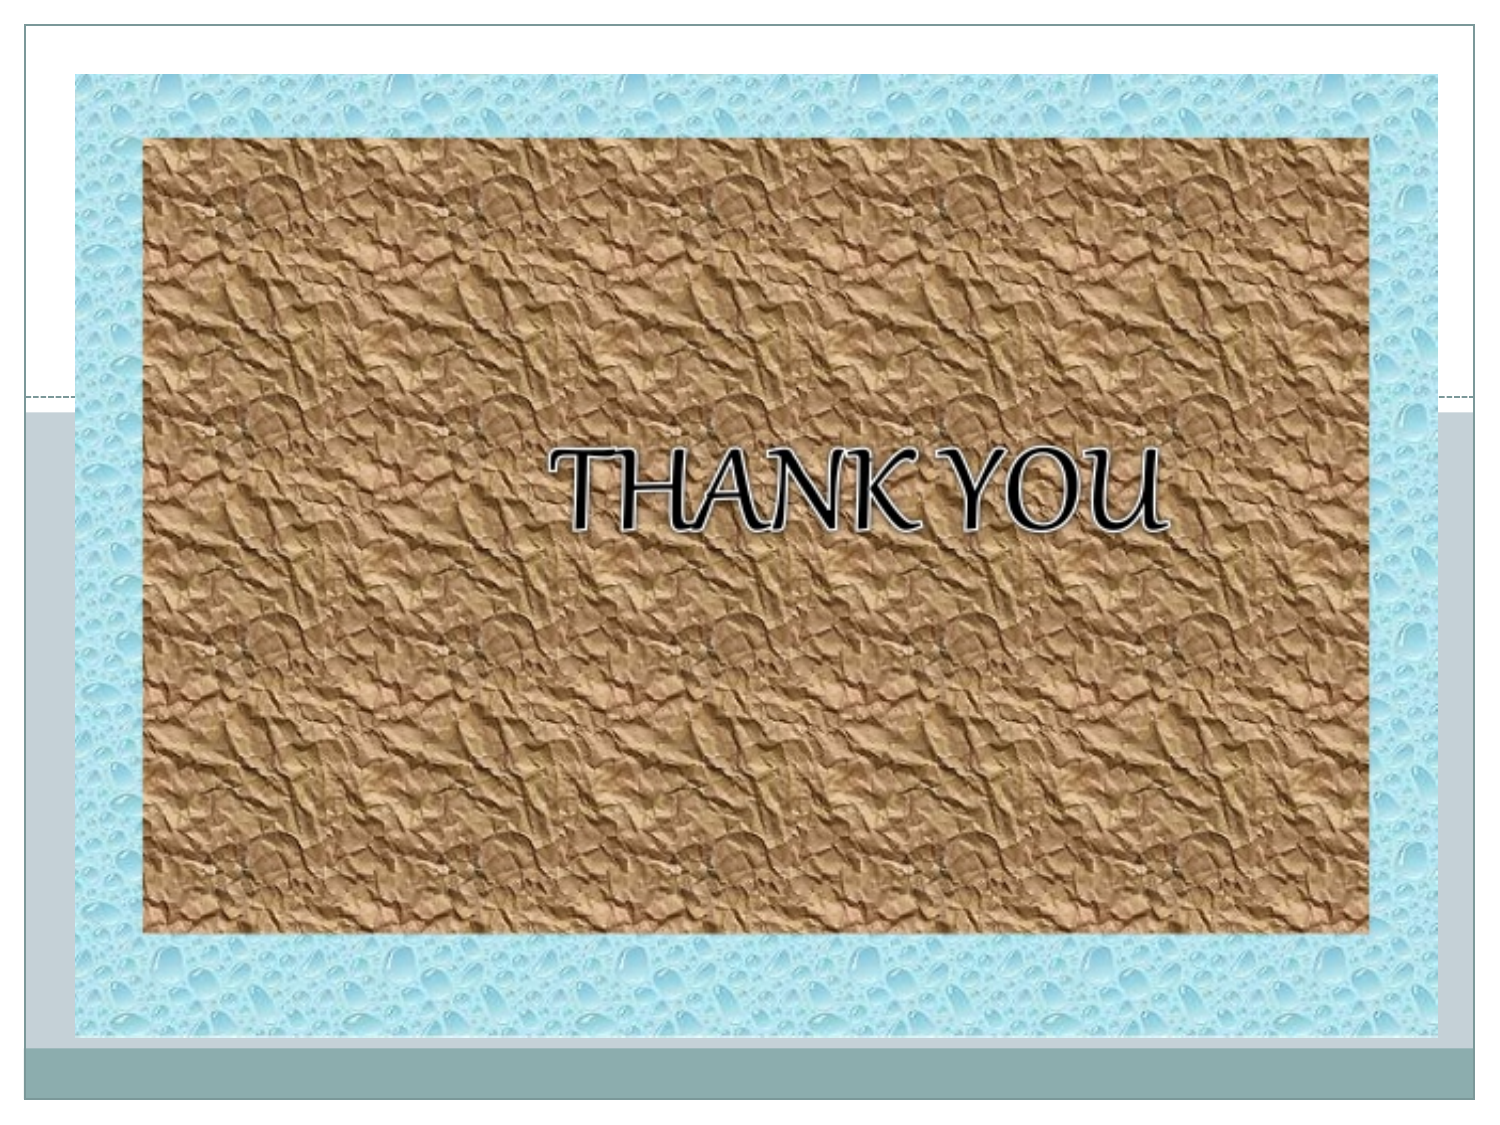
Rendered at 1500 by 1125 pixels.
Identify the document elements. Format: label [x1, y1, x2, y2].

picture [74, 74, 1438, 1038]
